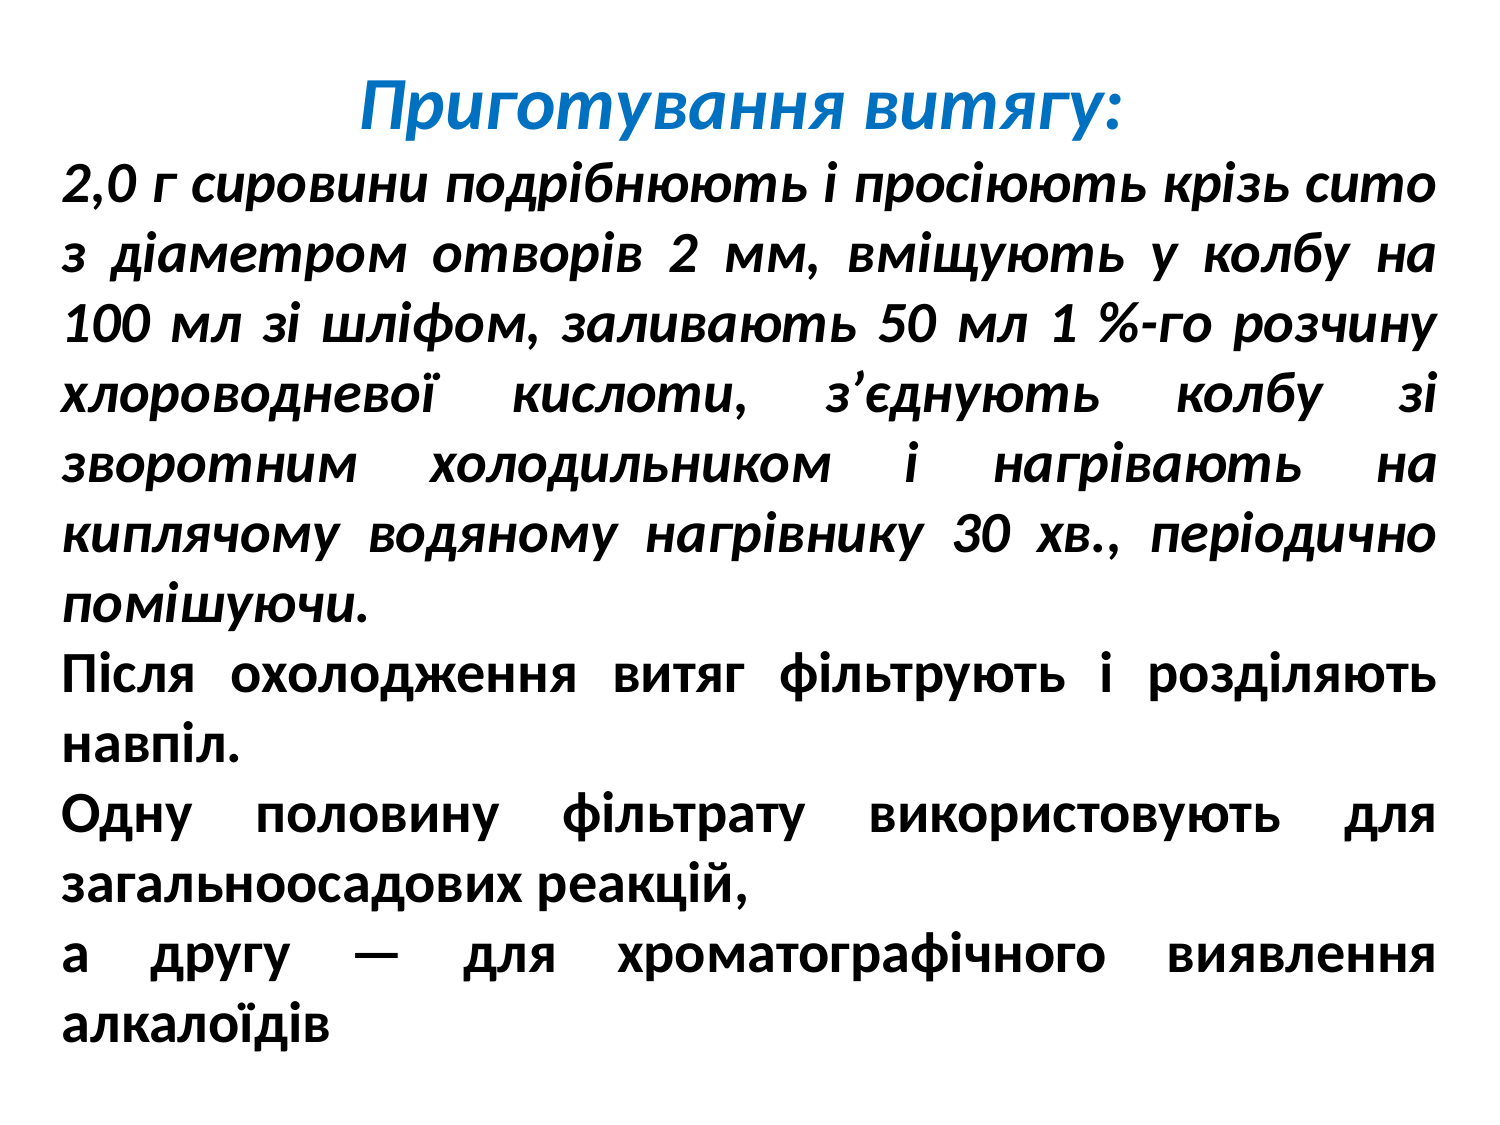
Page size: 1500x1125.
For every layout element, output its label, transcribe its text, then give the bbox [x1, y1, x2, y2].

text_box Приготування витягу: 2,0 г сировини подрібнюють і просіюють крізь сито з діаметром отворів 2 мм, вміщують у колбу на 100 мл зі шліфом, заливають 50 мл 1 %-го розчину хлороводневої кислоти, з’єднують колбу зі зворотним холодильником і нагрівають на киплячому водяному нагрівнику 30 хв., періодично помішуючи. Після охолодження витяг фільтрують і розділяють навпіл. Одну половину фільтрату використовують для загальноосадових реакцій, а другу — для хроматографічного виявлення алкалоїдів [46, 46, 1454, 1062]
